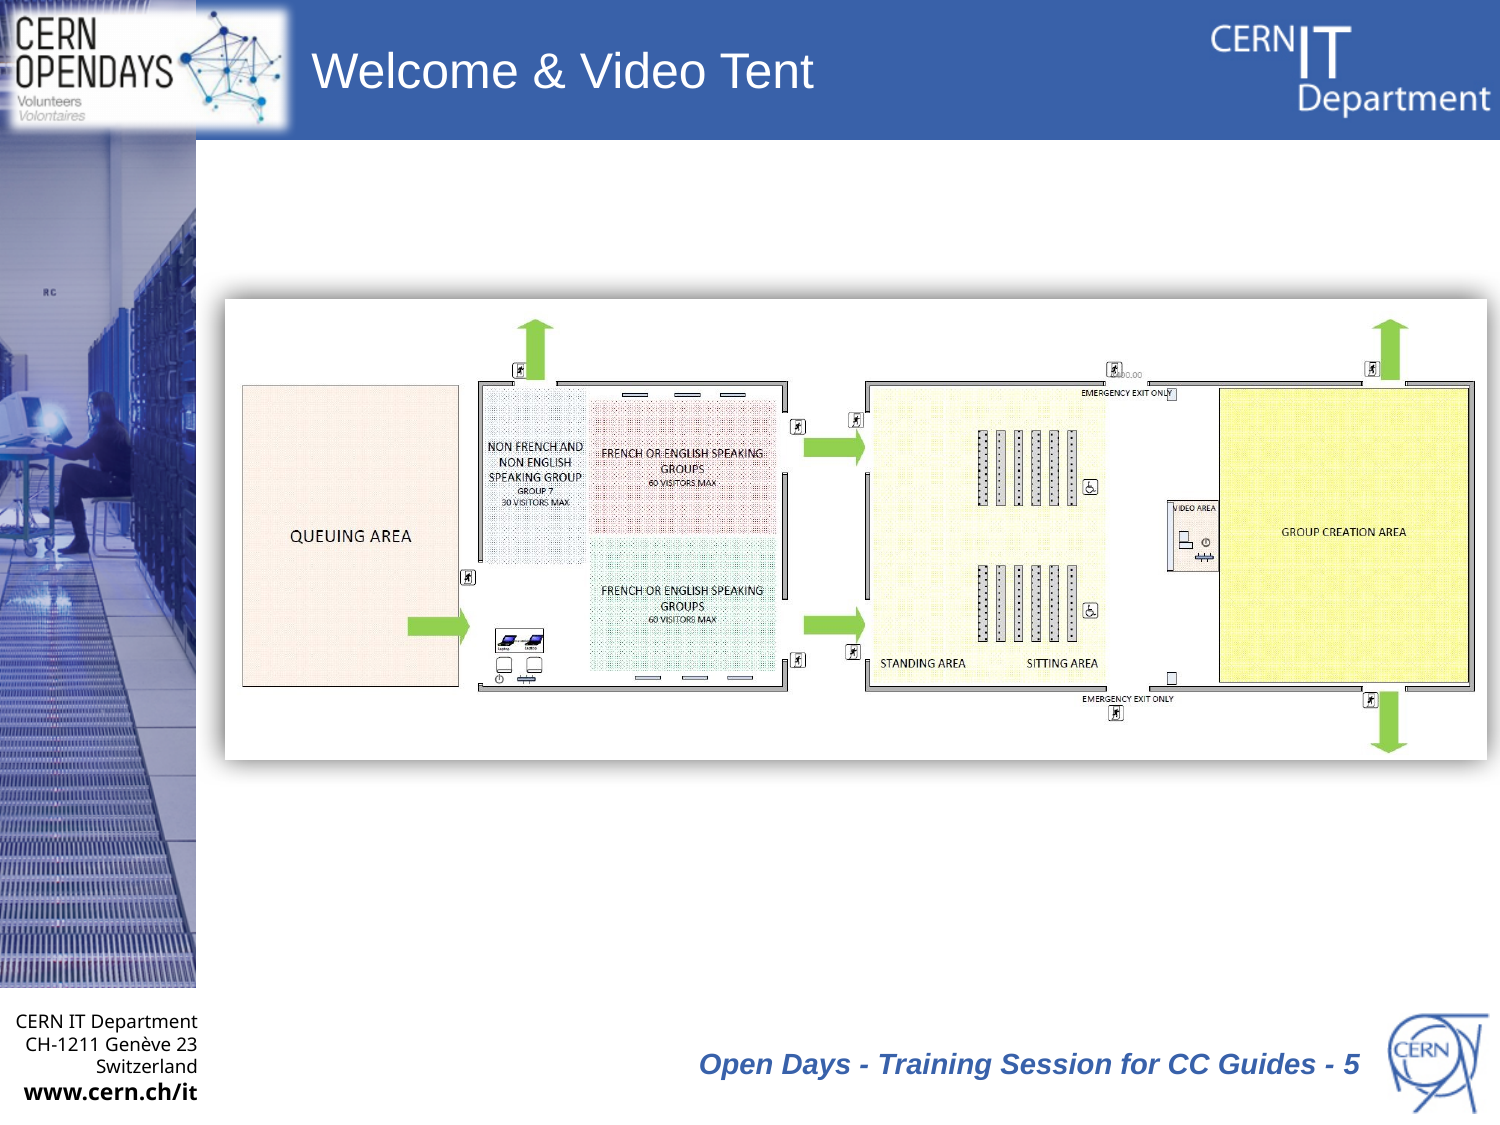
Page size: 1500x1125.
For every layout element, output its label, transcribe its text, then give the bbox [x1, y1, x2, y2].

picture [0, 0, 1500, 988]
footer Open Days - Training Session for CC Guides - 5 [312, 1037, 1376, 1113]
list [224, 299, 1488, 760]
title Welcome & Video Tent [296, 0, 1125, 138]
picture [1387, 1012, 1490, 1114]
